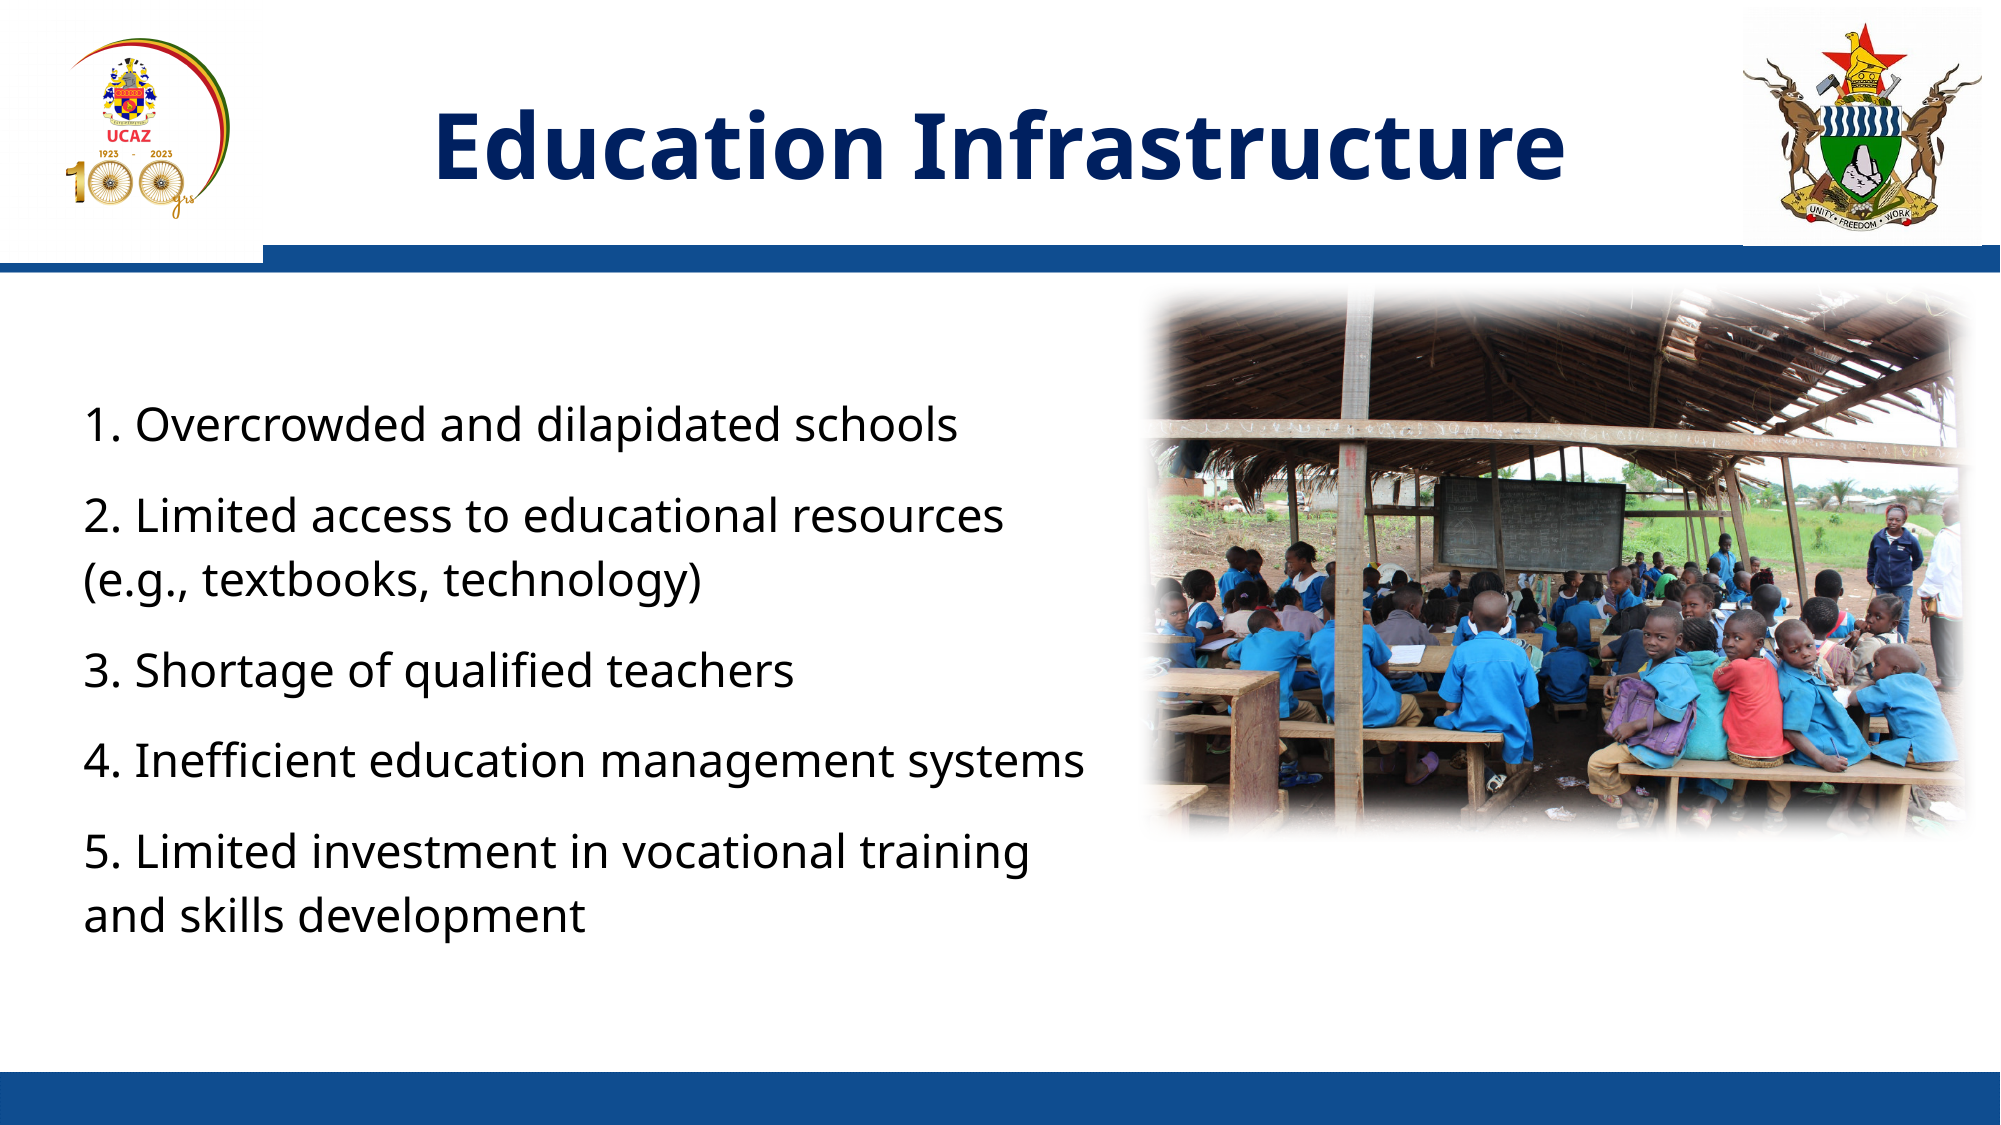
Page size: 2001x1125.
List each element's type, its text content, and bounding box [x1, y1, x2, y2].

picture [0, 0, 2000, 273]
picture [1137, 282, 1977, 843]
picture [0, 1072, 2000, 1125]
title Education Infrastructure [137, 41, 1863, 259]
list 1. Overcrowded and dilapidated schools 2. Limited access to educational resources (e.g., textbooks, technology) 3. Shortage of qualified teachers 4. Inefficient education management systems 5. Limited investment in vocational training and skills development [68, 296, 1111, 1011]
